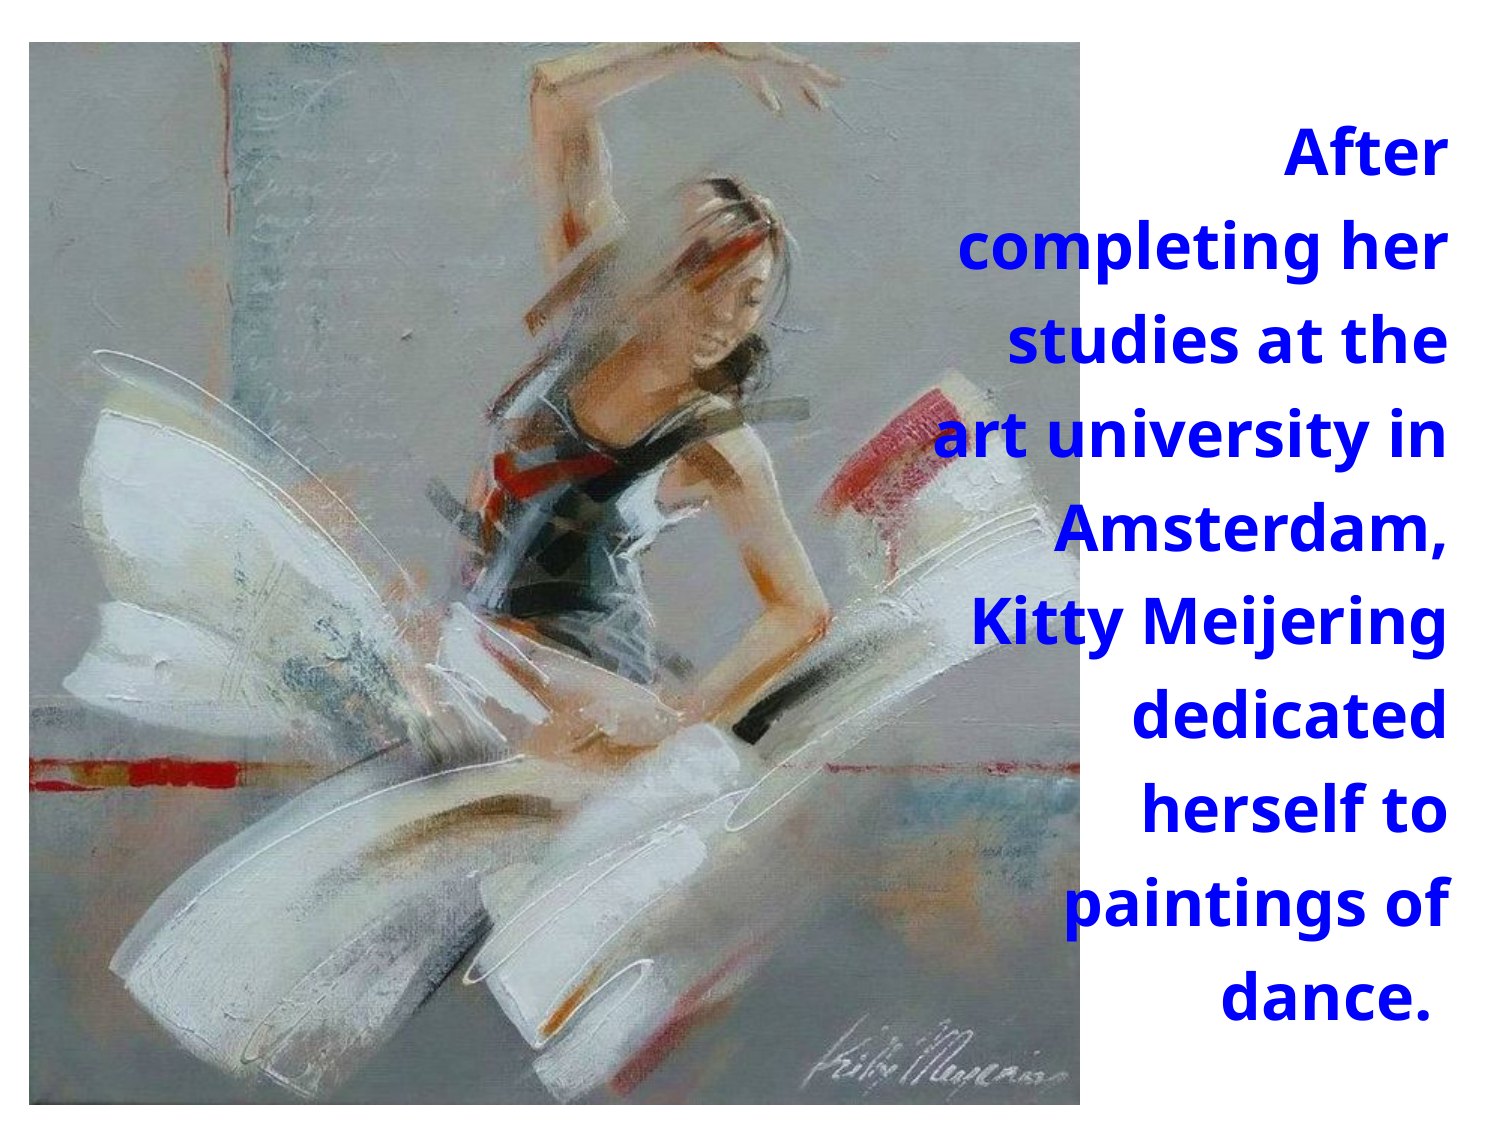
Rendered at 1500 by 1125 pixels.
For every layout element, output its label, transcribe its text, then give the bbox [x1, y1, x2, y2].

text_box After completing her studies at the art university in Amsterdam, Kitty Meijering dedicated herself to paintings of dance. [1085, 459, 1465, 669]
picture [28, 42, 1080, 1106]
